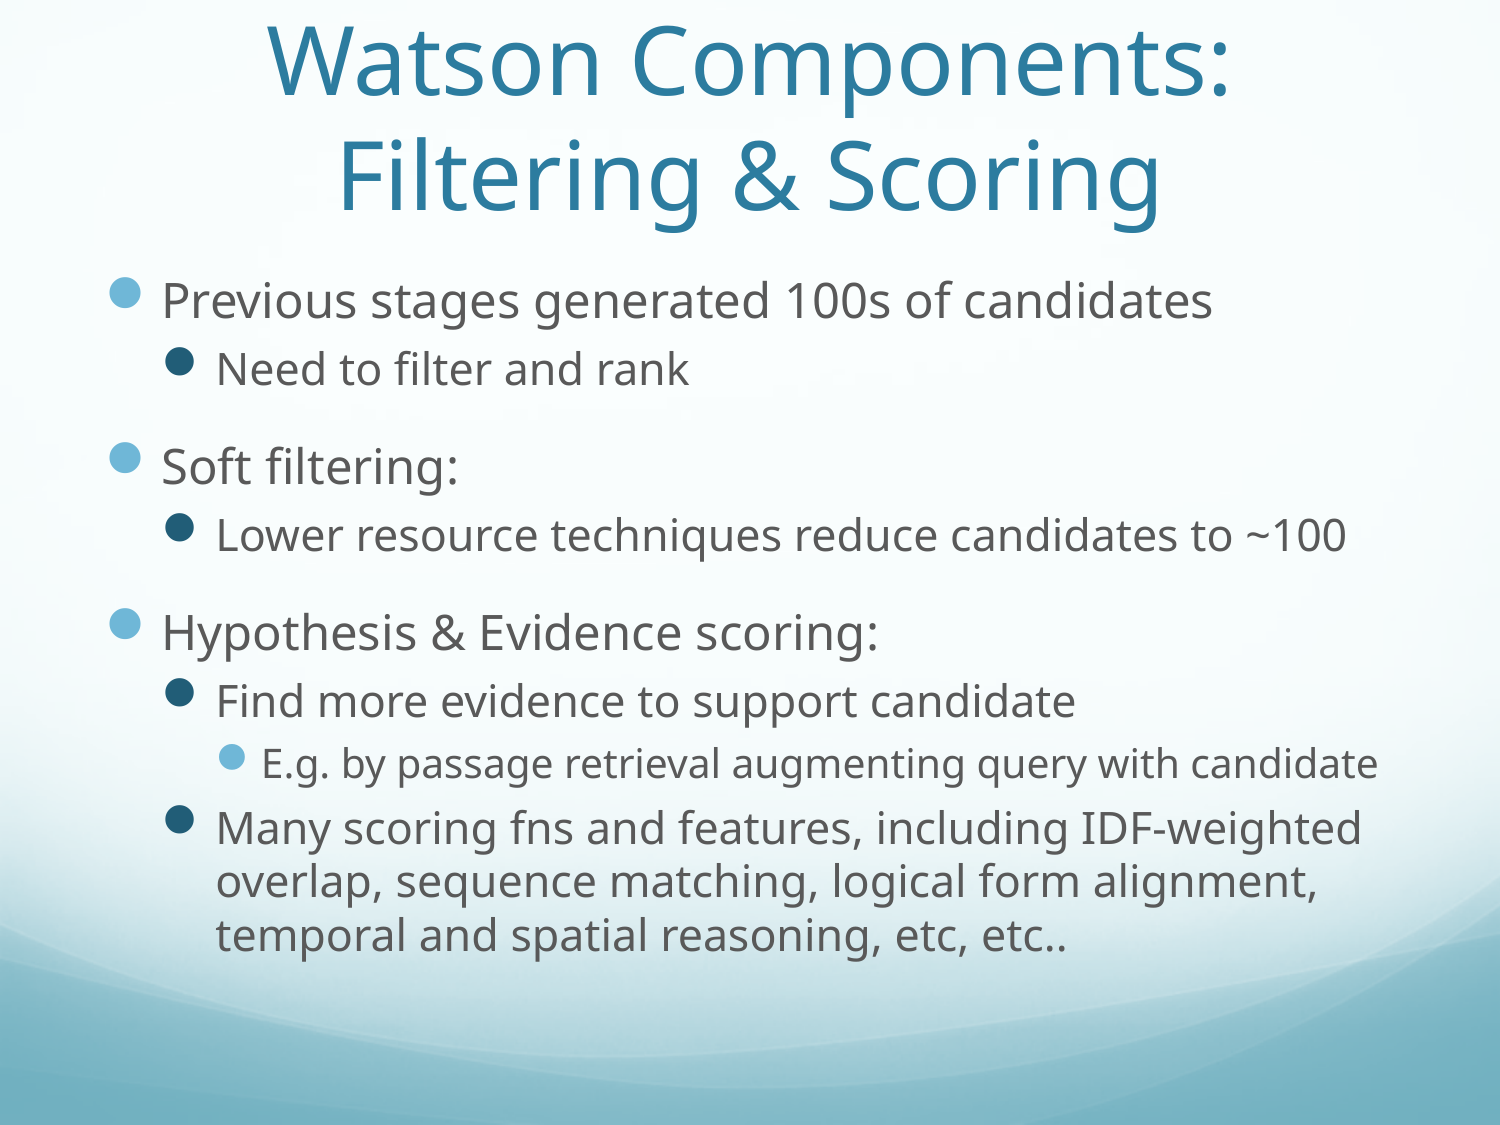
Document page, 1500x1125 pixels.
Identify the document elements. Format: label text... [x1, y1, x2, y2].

title Watson Components: Filtering & Scoring [90, 17, 1410, 237]
list Previous stages generated 100s of candidates Need to filter and rank Soft filtering: Lower resource techniques reduce candidates to ~100 Hypothesis & Evidence scoring: Find more evidence to support candidate E.g. by passage retrieval augmenting query with candidate Many scoring fns and features, including IDF-weighted overlap, sequence matching, logical form alignment, temporal and spatial reasoning, etc, etc.. [90, 262, 1451, 975]
